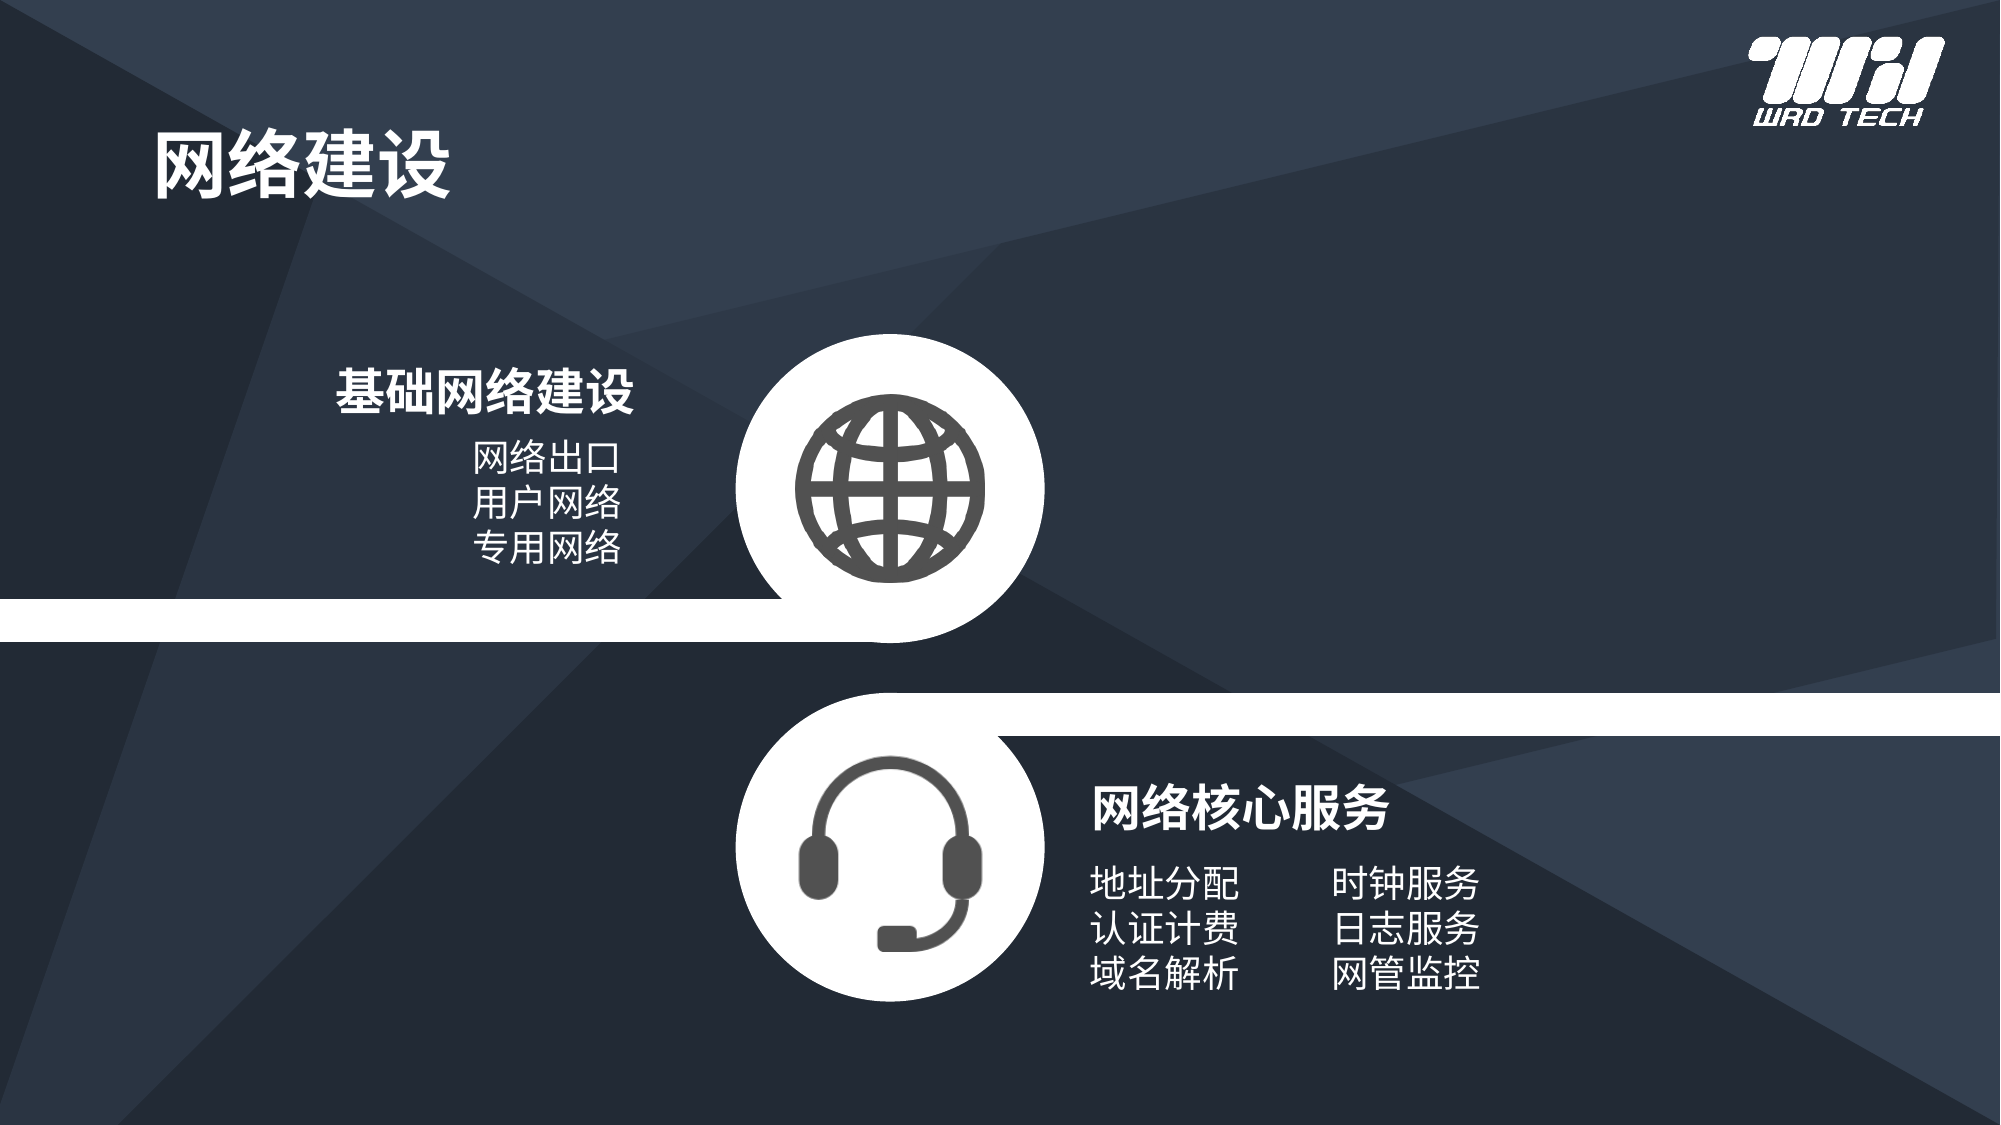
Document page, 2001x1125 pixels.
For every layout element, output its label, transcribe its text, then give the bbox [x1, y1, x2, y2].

picture [795, 394, 985, 583]
title 网络建设 [137, 59, 1863, 278]
text_box 网络出口 用户网络 专用网络 [335, 426, 637, 577]
text_box 地址分配 认证计费 域名解析 [999, 852, 1241, 1002]
text_box [735, 692, 1045, 1002]
text_box 基础网络建设 [321, 352, 651, 428]
text_box [735, 334, 1045, 644]
text_box 网络核心服务 [1076, 768, 1407, 844]
text_box [897, 692, 2000, 737]
text_box [0, 598, 872, 643]
text_box 时钟服务 日志服务 网管监控 [1241, 852, 1624, 1002]
picture [785, 743, 995, 952]
